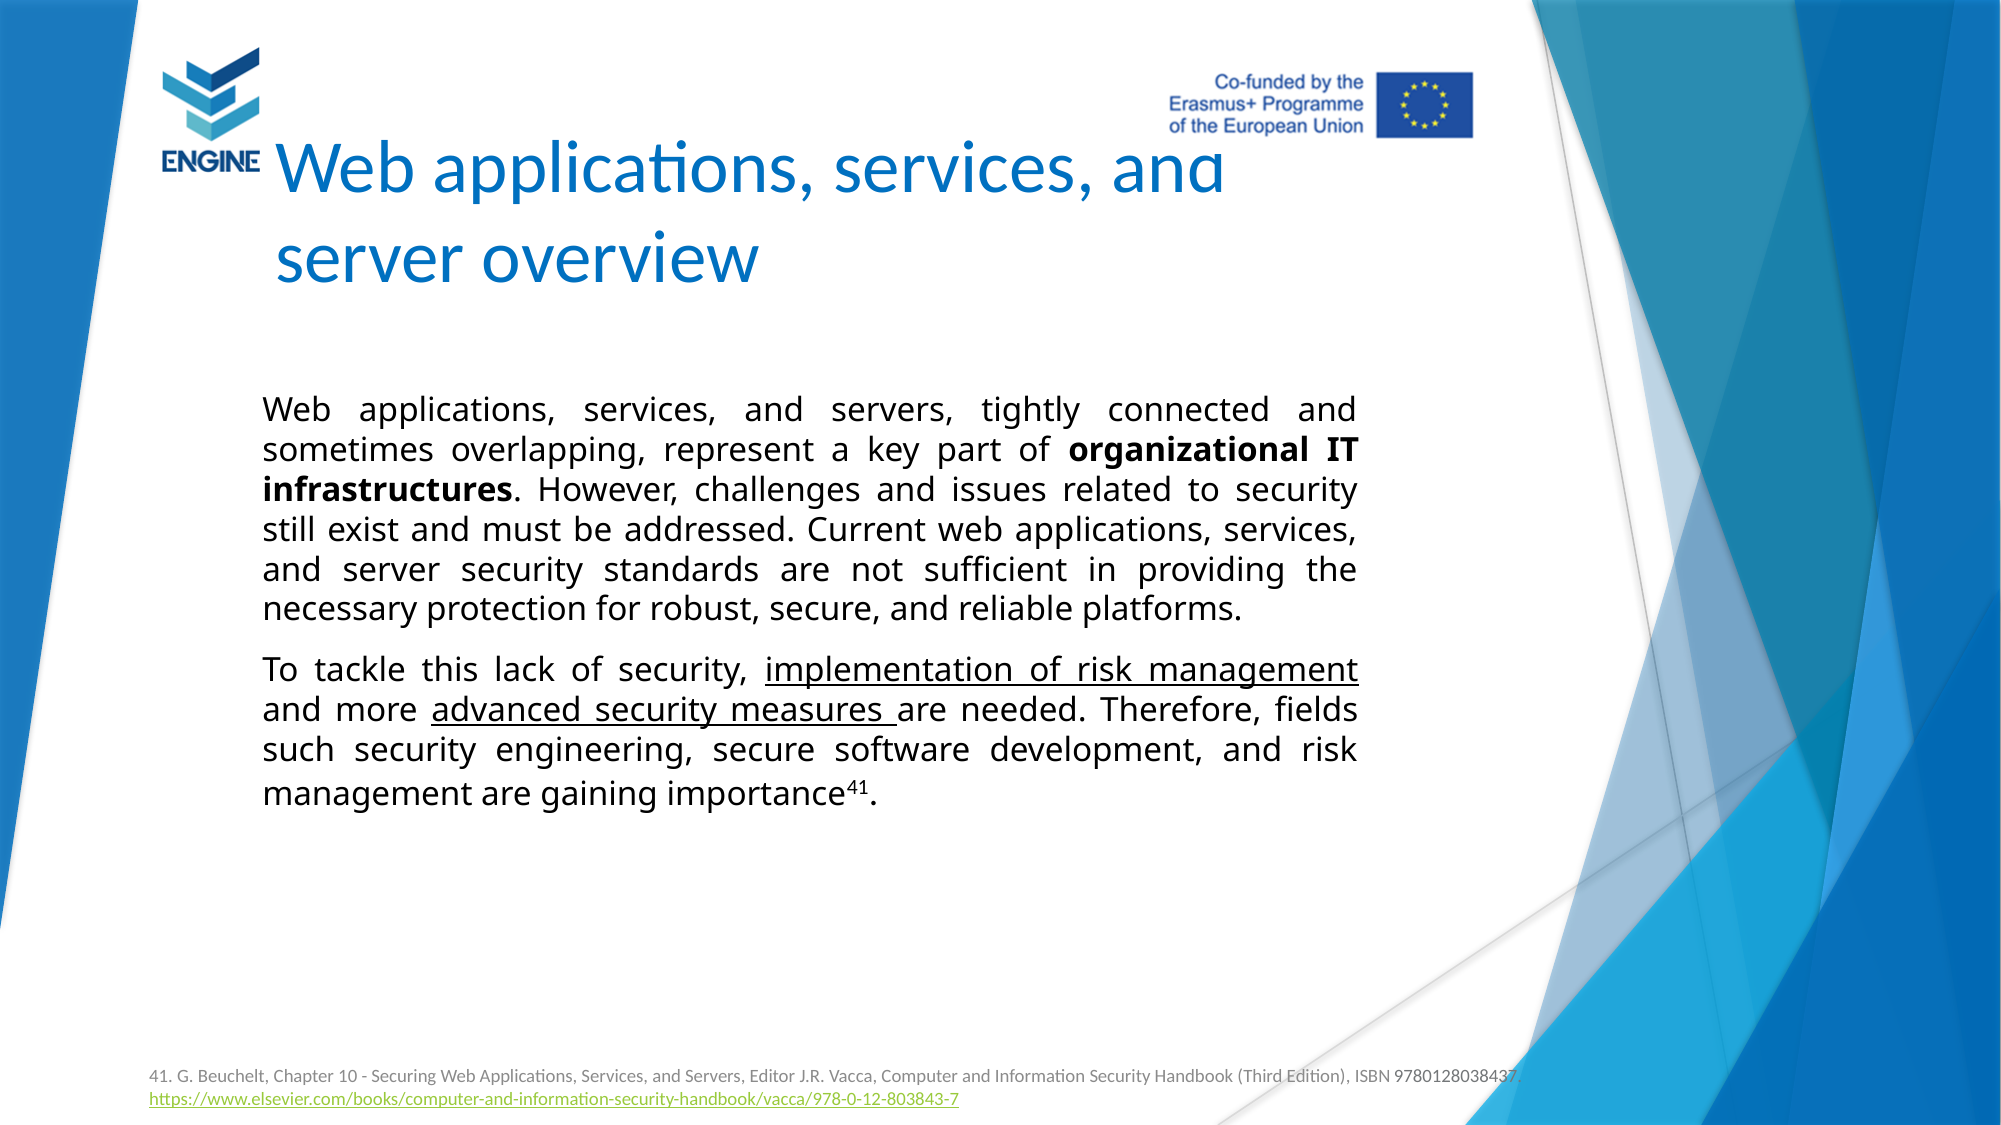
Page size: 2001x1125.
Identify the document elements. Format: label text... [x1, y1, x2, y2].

picture [160, 45, 261, 174]
title Web applications, services, and server overview [259, 129, 1303, 306]
subtitle Web applications, services, and servers, tightly connected and sometimes overlapping, represent a key part of organizational IT infrastructures. However, challenges and issues related to security still exist and must be addressed. Current web applications, services, and server security standards are not sufficient in providing the necessary protection for robust, secure, and reliable platforms. To tackle this lack of security, implementation of risk management and more advanced security measures are needed. Therefore, fields such security engineering, secure software development, and risk management are gaining importance41. [247, 380, 1375, 1004]
picture [1046, 55, 1488, 155]
footer 41. G. Beuchelt, Chapter 10 - Securing Web Applications, Services, and Servers, Editor J.R. Vacca, Computer and Information Security Handbook (Third Edition), ISBN 9780128038437. https://www.elsevier.com/books/computer-and-information-security-handbook/vacca/978-0-12-803843-7 [134, 1048, 1572, 1125]
